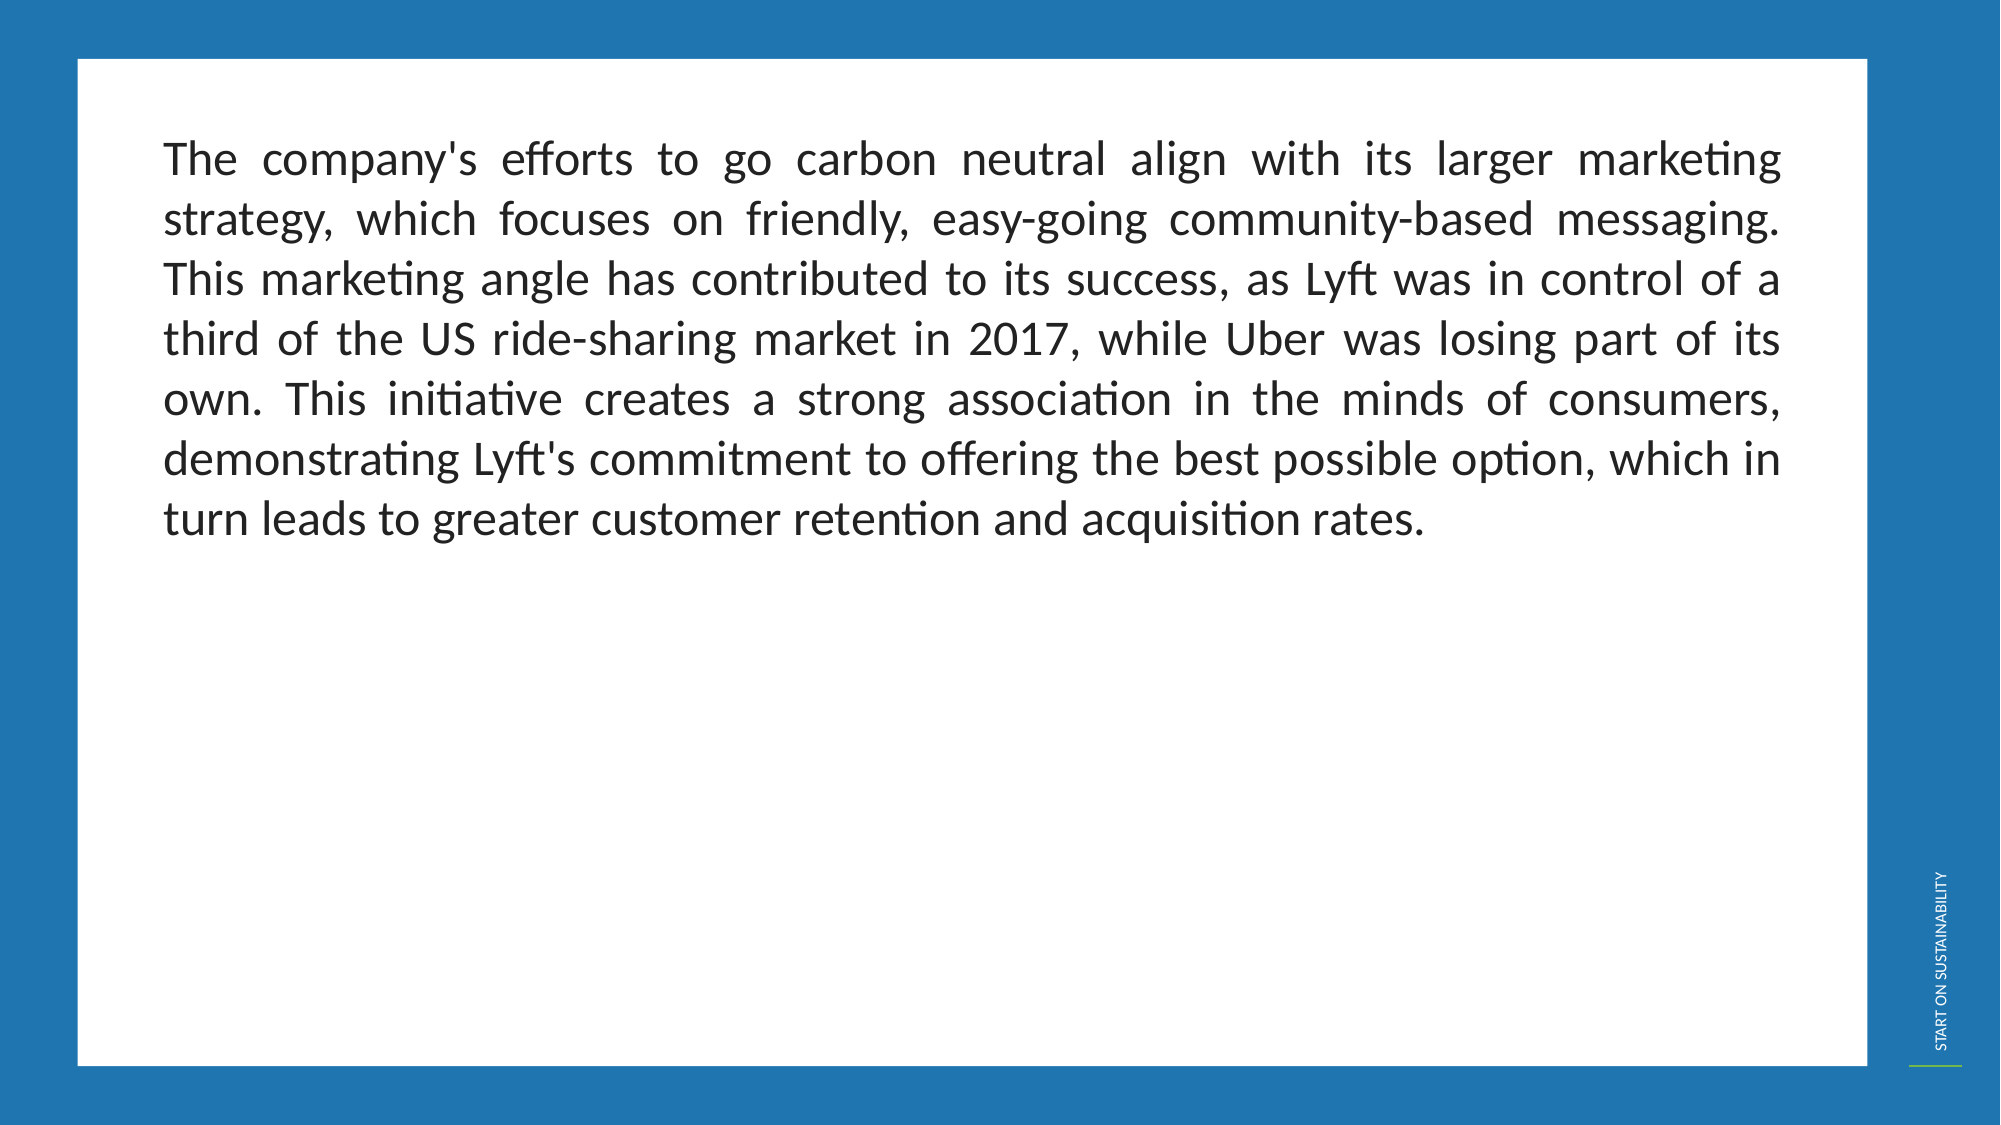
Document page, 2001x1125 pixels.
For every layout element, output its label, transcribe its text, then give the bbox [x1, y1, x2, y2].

list The company's efforts to go carbon neutral align with its larger marketing strategy, which focuses on friendly, easy-going community-based messaging. This marketing angle has contributed to its success, as Lyft was in control of a third of the US ride-sharing market in 2017, while Uber was losing part of its own. This initiative creates a strong association in the minds of consumers, demonstrating Lyft's commitment to offering the best possible option, which in turn leads to greater customer retention and acquisition rates. [148, 118, 1798, 1024]
